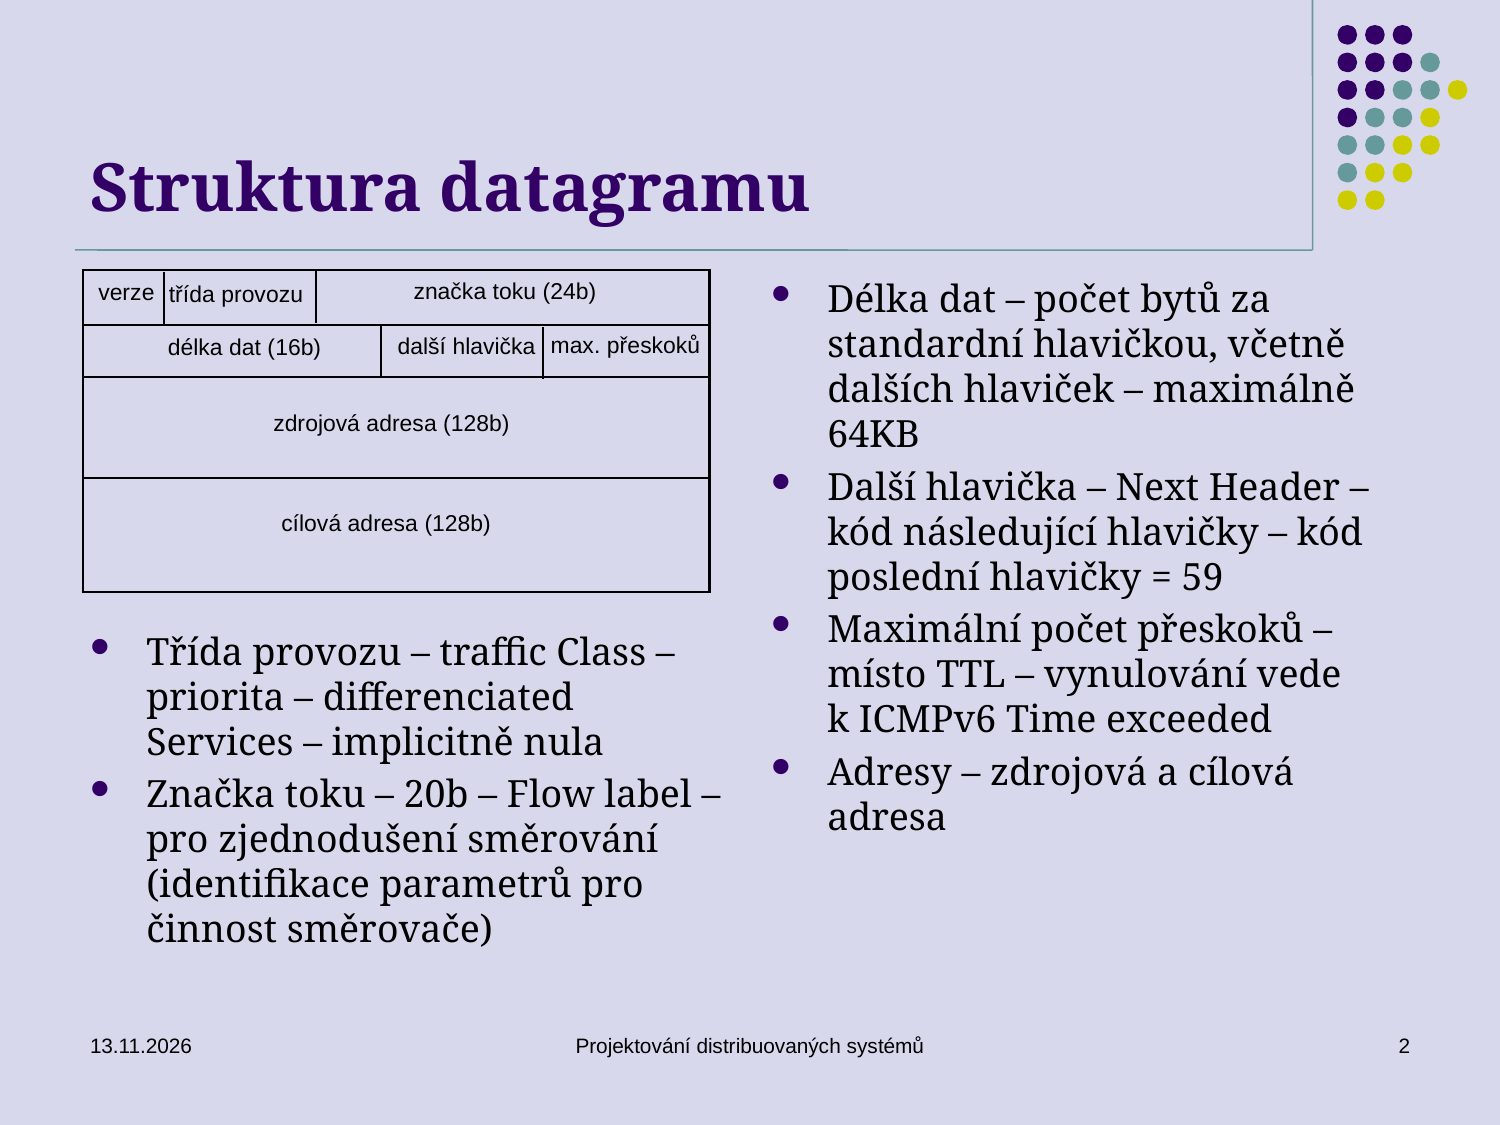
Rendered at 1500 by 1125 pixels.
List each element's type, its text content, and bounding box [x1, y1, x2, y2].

list Třída provozu – traffic Class – priorita – differenciated Services – implicitně nula Značka toku – 20b – Flow label – pro zjednodušení směrování (identifikace parametrů pro činnost směrovače) [75, 620, 745, 1006]
slide_number 2 [1074, 1025, 1425, 1100]
title Struktura datagramu [75, 20, 1313, 233]
text_box Délka dat – počet bytů za standardní hlavičkou, včetně dalších hlaviček – maximálně 64KB Další hlavička – Next Header – kód následující hlavičky – kód poslední hlavičky = 59 Maximální počet přeskoků – místo TTL – vynulování vede k ICMPv6 Time exceeded Adresy – zdrojová a cílová adresa [756, 267, 1400, 886]
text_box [0, 253, 827, 611]
footer Projektování distribuovaných systémů [512, 1025, 988, 1100]
slide_number 15. 5. 2018 [75, 1025, 425, 1100]
